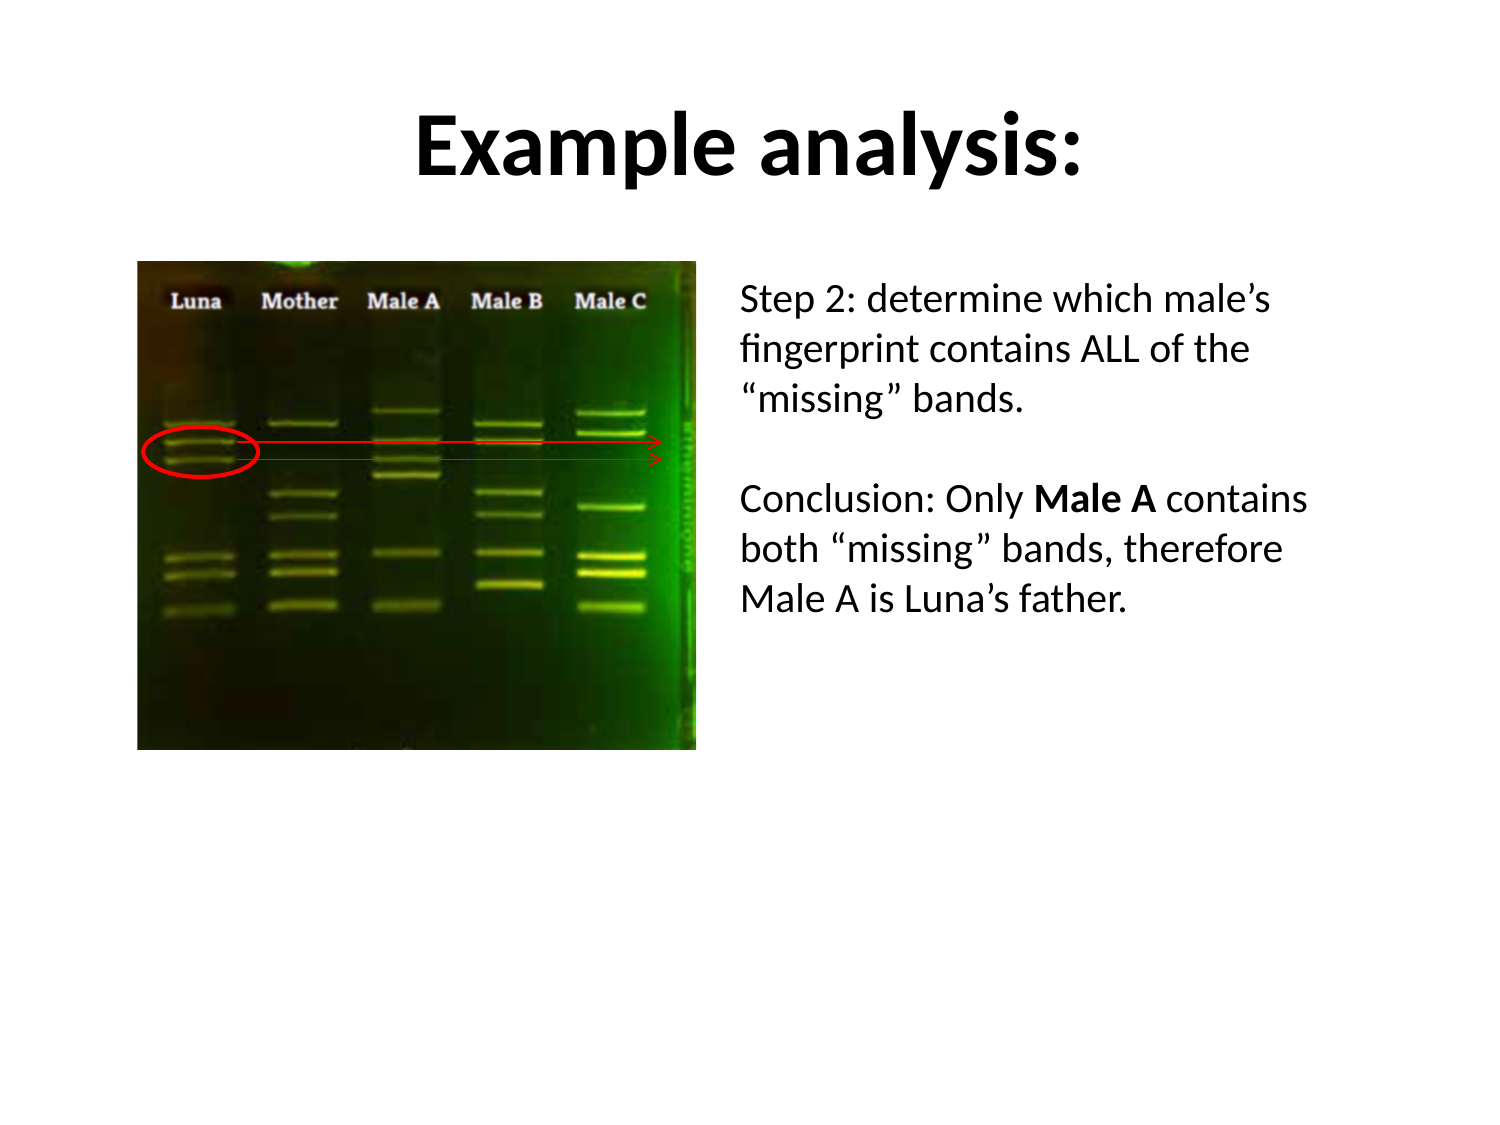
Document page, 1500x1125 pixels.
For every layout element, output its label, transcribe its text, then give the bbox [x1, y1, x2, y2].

title Example analysis: [75, 45, 1425, 233]
picture [137, 261, 697, 750]
text_box Step 2: determine which male’s fingerprint contains ALL of the “missing” bands. Conclusion: Only Male A contains both “missing” bands, therefore Male A is Luna’s father. [725, 263, 1350, 629]
